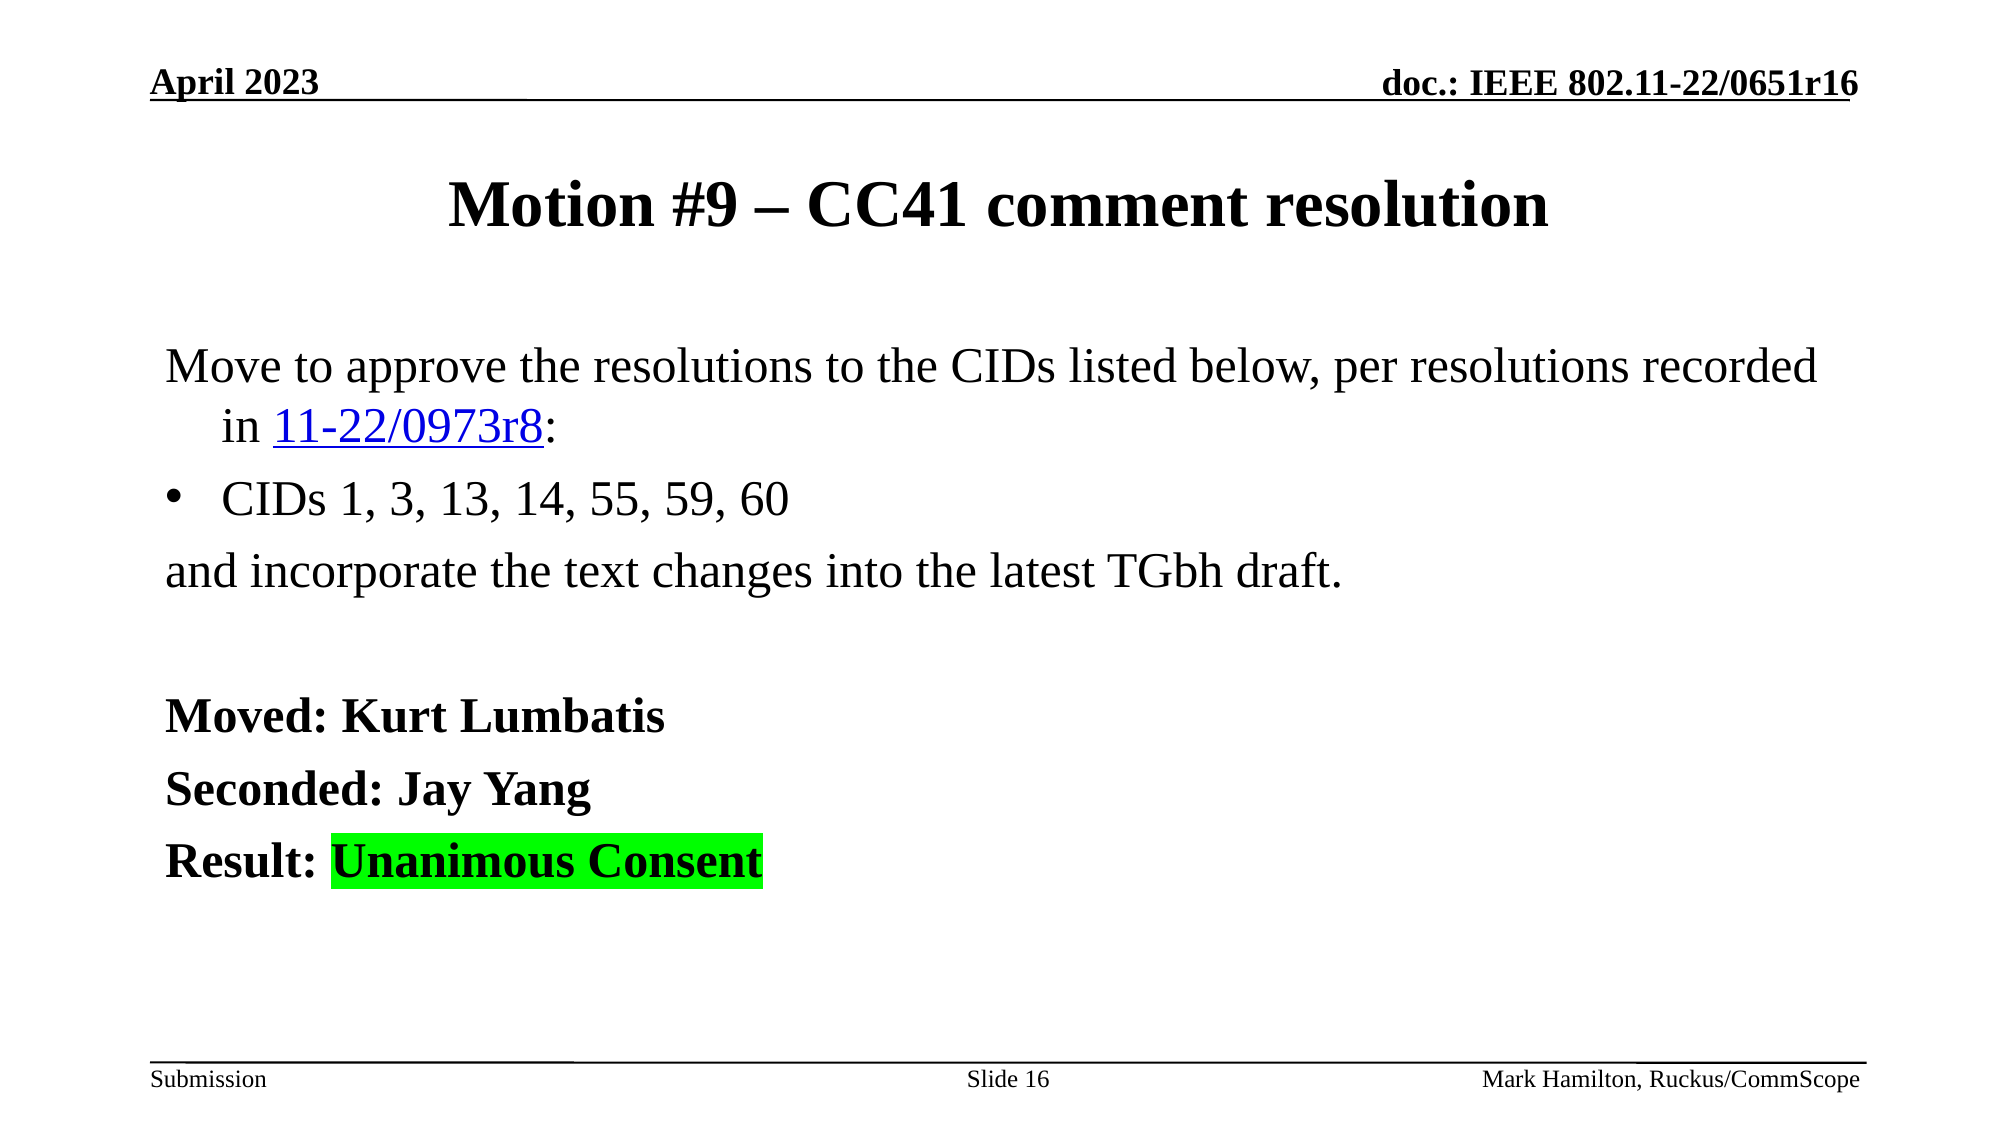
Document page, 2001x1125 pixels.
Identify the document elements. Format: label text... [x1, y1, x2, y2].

title Motion #9 – CC41 comment resolution [149, 112, 1850, 288]
slide_number Slide 16 [950, 1061, 1067, 1123]
list Move to approve the resolutions to the CIDs listed below, per resolutions recorded in 11-22/0973r8: CIDs 1, 3, 13, 14, 55, 59, 60 and incorporate the text changes into the latest TGbh draft. Moved: Kurt Lumbatis Seconded: Jay Yang Result: Unanimous Consent [149, 324, 1850, 1000]
